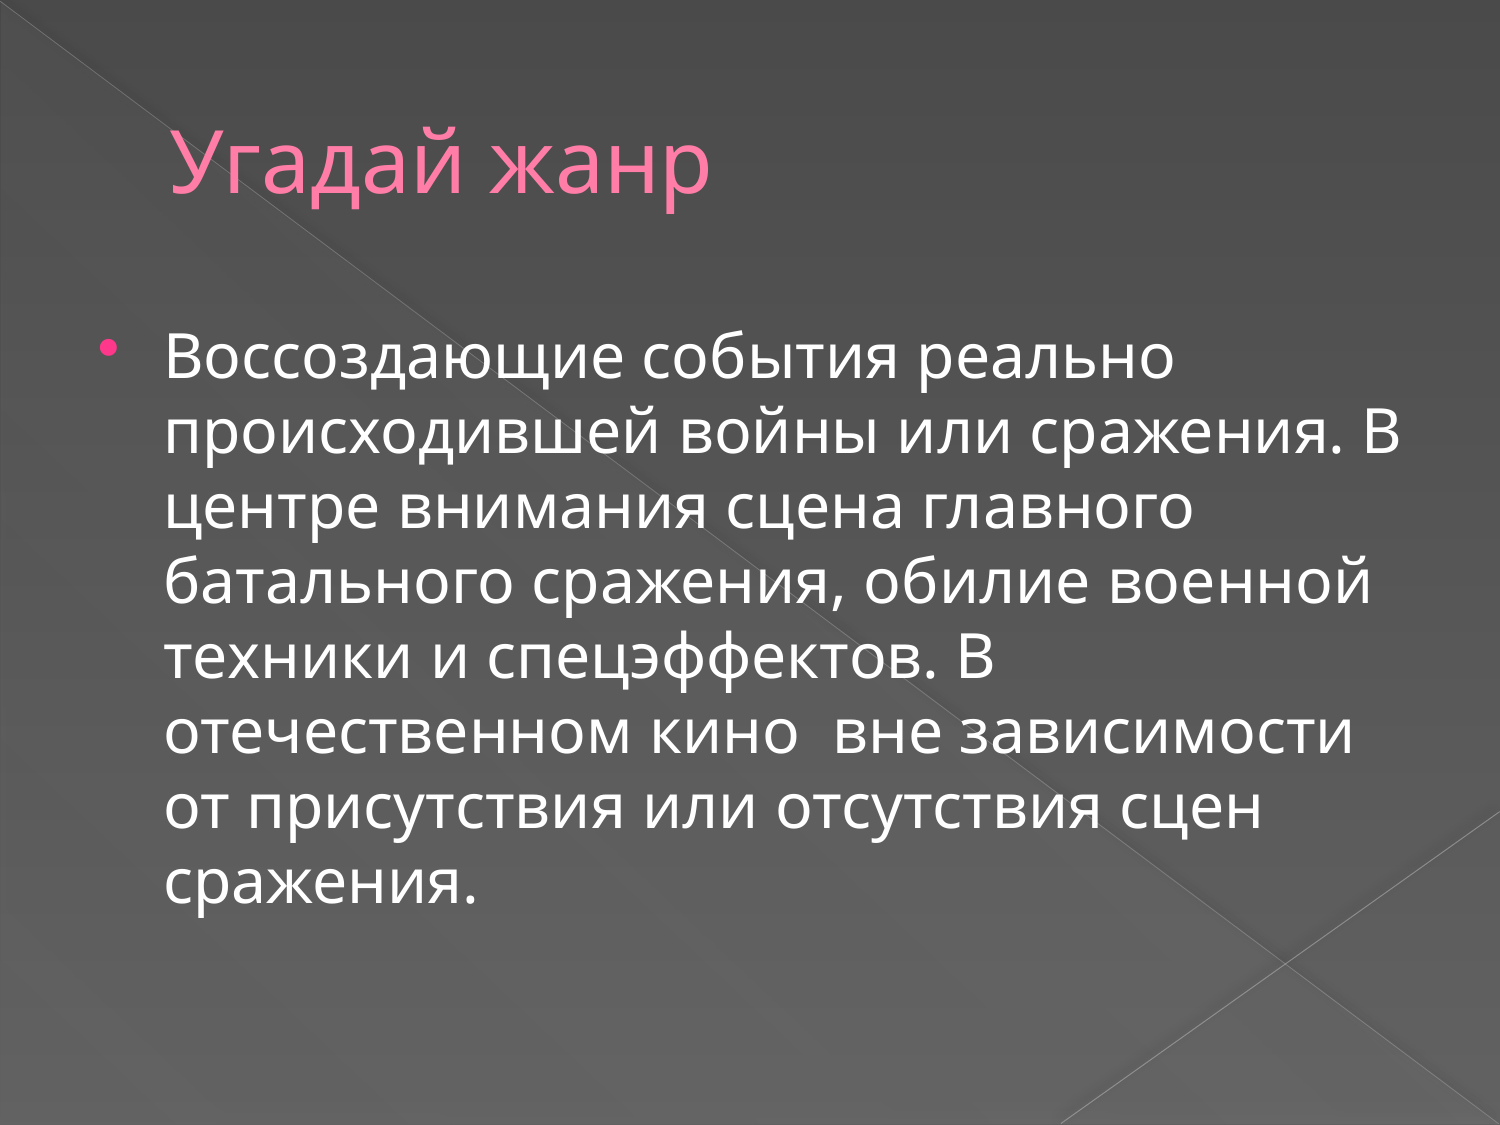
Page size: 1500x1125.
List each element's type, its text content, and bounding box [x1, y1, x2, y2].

title Угадай жанр [75, 43, 1425, 274]
list Воссоздающие события реально происходившей войны или сражения. В центре внимания сцена главного батального сражения, обилие военной техники и спецэффектов. В отечественном кино вне зависимости от присутствия или отсутствия сцен сражения. [75, 308, 1425, 1024]
